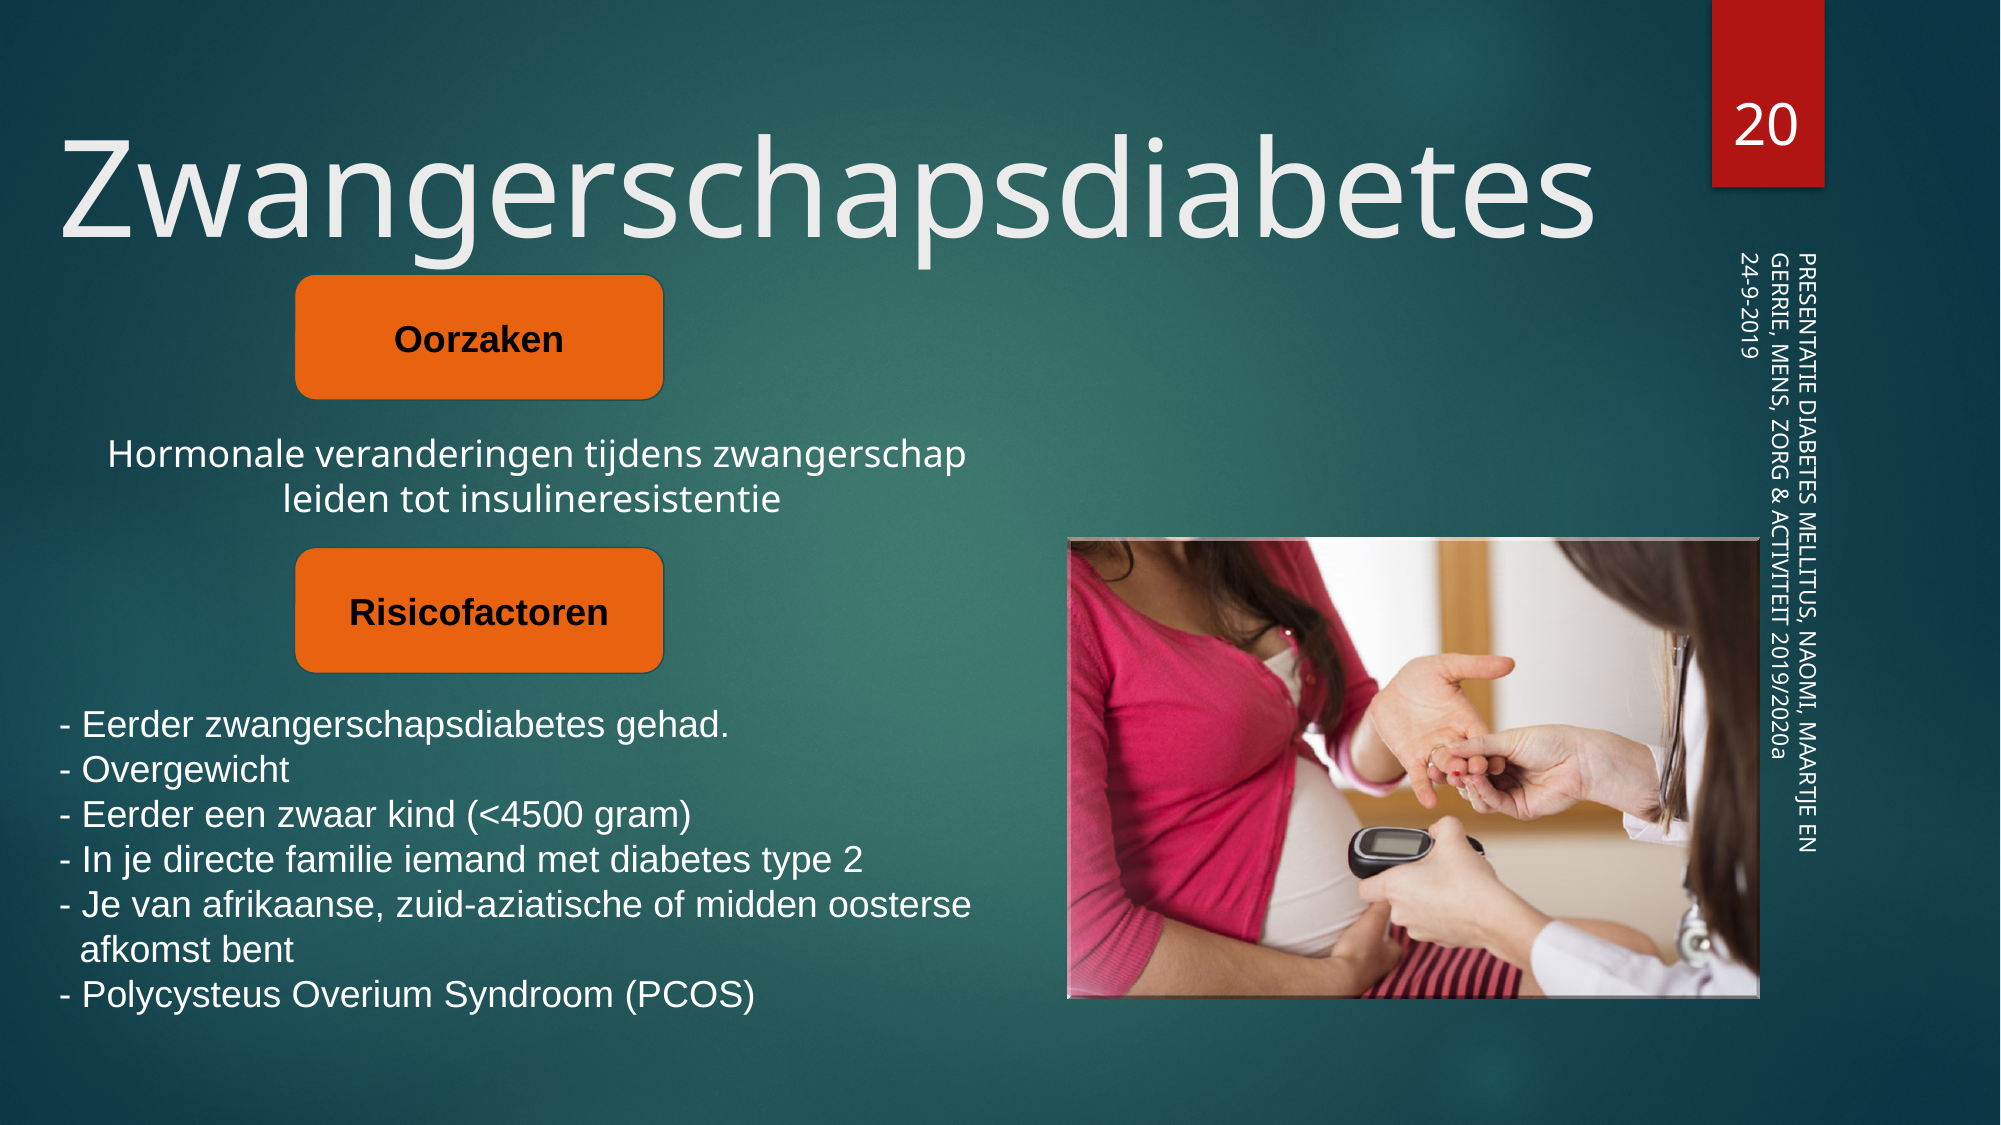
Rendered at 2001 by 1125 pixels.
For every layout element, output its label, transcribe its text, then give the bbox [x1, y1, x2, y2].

picture [0, 0, 2001, 1125]
text_box Oorzaken [294, 274, 664, 401]
title Zwangerschapsdiabetes [43, 48, 1699, 273]
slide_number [1722, 237, 1760, 400]
text_box Risicofactoren [294, 547, 664, 674]
text_box - Eerder zwangerschapsdiabetes gehad. - Overgewicht - Eerder een zwaar kind (<4500 gram) - In je directe familie iemand met diabetes type 2 - Je van afrikaanse, zuid-aziatische of midden oosterse afkomst bent - Polycysteus Overium Syndroom (PCOS) [43, 685, 1055, 1033]
footer PRESENTATIE DIABETES MELLITUS, NAOMI, MAARTJE EN GERRIE, MENS, ZORG & ACTIVITEIT 2019/2020a [1760, 237, 1811, 871]
text_box Hormonale veranderingen tijdens zwangerschap leiden tot insulineresistentie [84, 414, 990, 562]
slide_number 20 [1698, 48, 1836, 175]
